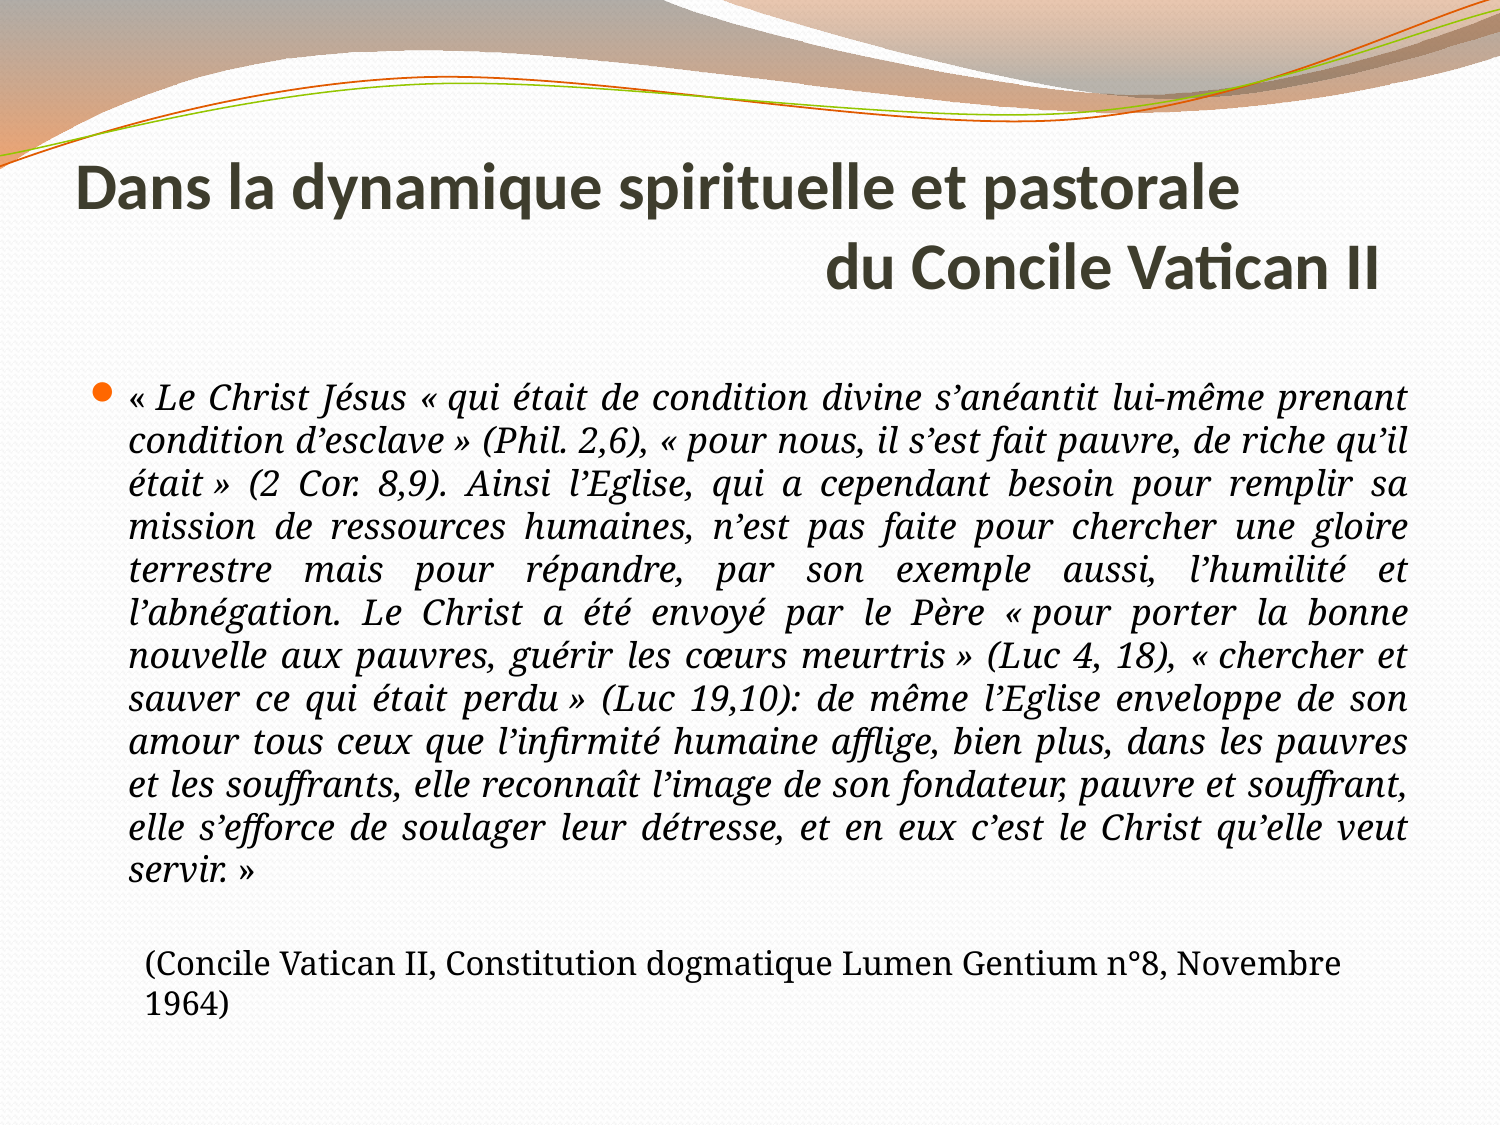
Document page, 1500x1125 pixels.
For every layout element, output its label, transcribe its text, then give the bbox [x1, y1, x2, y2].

list « Le Christ Jésus « qui était de condition divine s’anéantit lui-même prenant condition d’esclave » (Phil. 2,6), « pour nous, il s’est fait pauvre, de riche qu’il était » (2 Cor. 8,9). Ainsi l’Eglise, qui a cependant besoin pour remplir sa mission de ressources humaines, n’est pas faite pour chercher une gloire terrestre mais pour répandre, par son exemple aussi, l’humilité et l’abnégation. Le Christ a été envoyé par le Père « pour porter la bonne nouvelle aux pauvres, guérir les cœurs meurtris » (Luc 4, 18), « chercher et sauver ce qui était perdu » (Luc 19,10): de même l’Eglise enveloppe de son amour tous ceux que l’infirmité humaine afflige, bien plus, dans les pauvres et les souffrants, elle reconnaît l’image de son fondateur, pauvre et souffrant, elle s’efforce de soulager leur détresse, et en eux c’est le Christ qu’elle veut servir. » (Concile Vatican II, Constitution dogmatique Lumen Gentium n°8, Novembre 1964) [75, 317, 1425, 1038]
title Dans la dynamique spirituelle et pastorale du Concile Vatican II [75, 115, 1425, 303]
